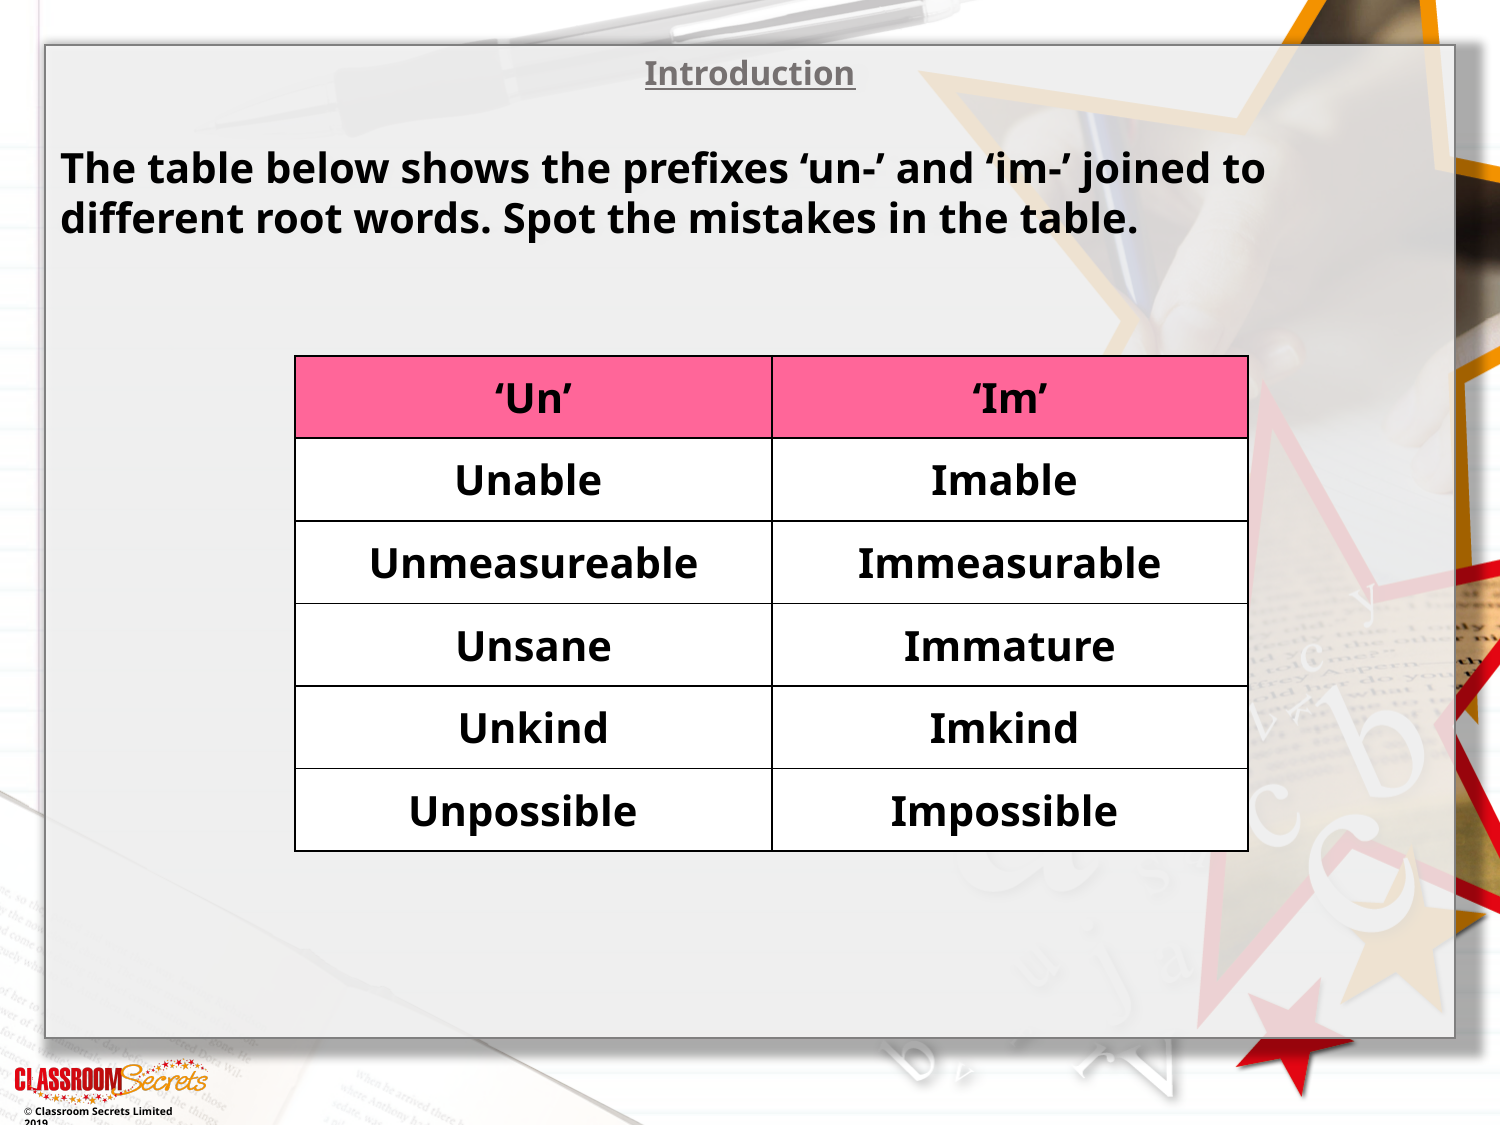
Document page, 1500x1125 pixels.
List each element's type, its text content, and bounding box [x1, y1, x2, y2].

table_cell Immature [773, 604, 1247, 685]
table_header ‘Un’ [296, 357, 771, 437]
text_box Introduction The table below shows the prefixes ‘un-’ and ‘im-’ joined to different root words. Spot the mistakes in the table. [44, 44, 1456, 1039]
table_cell Unpossible [296, 769, 771, 850]
picture [0, 0, 1500, 1125]
table_cell Unkind [296, 687, 771, 768]
table_cell Immeasurable [773, 522, 1247, 603]
table_cell Unmeasureable [296, 522, 771, 603]
table_header ‘Im’ [773, 357, 1247, 437]
table_cell Impossible [773, 769, 1247, 850]
table_cell Imable [773, 439, 1247, 520]
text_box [9, 1058, 213, 1125]
table_cell Imkind [773, 687, 1247, 768]
table_cell Unable [296, 439, 771, 520]
table_cell Unsane [296, 604, 771, 685]
